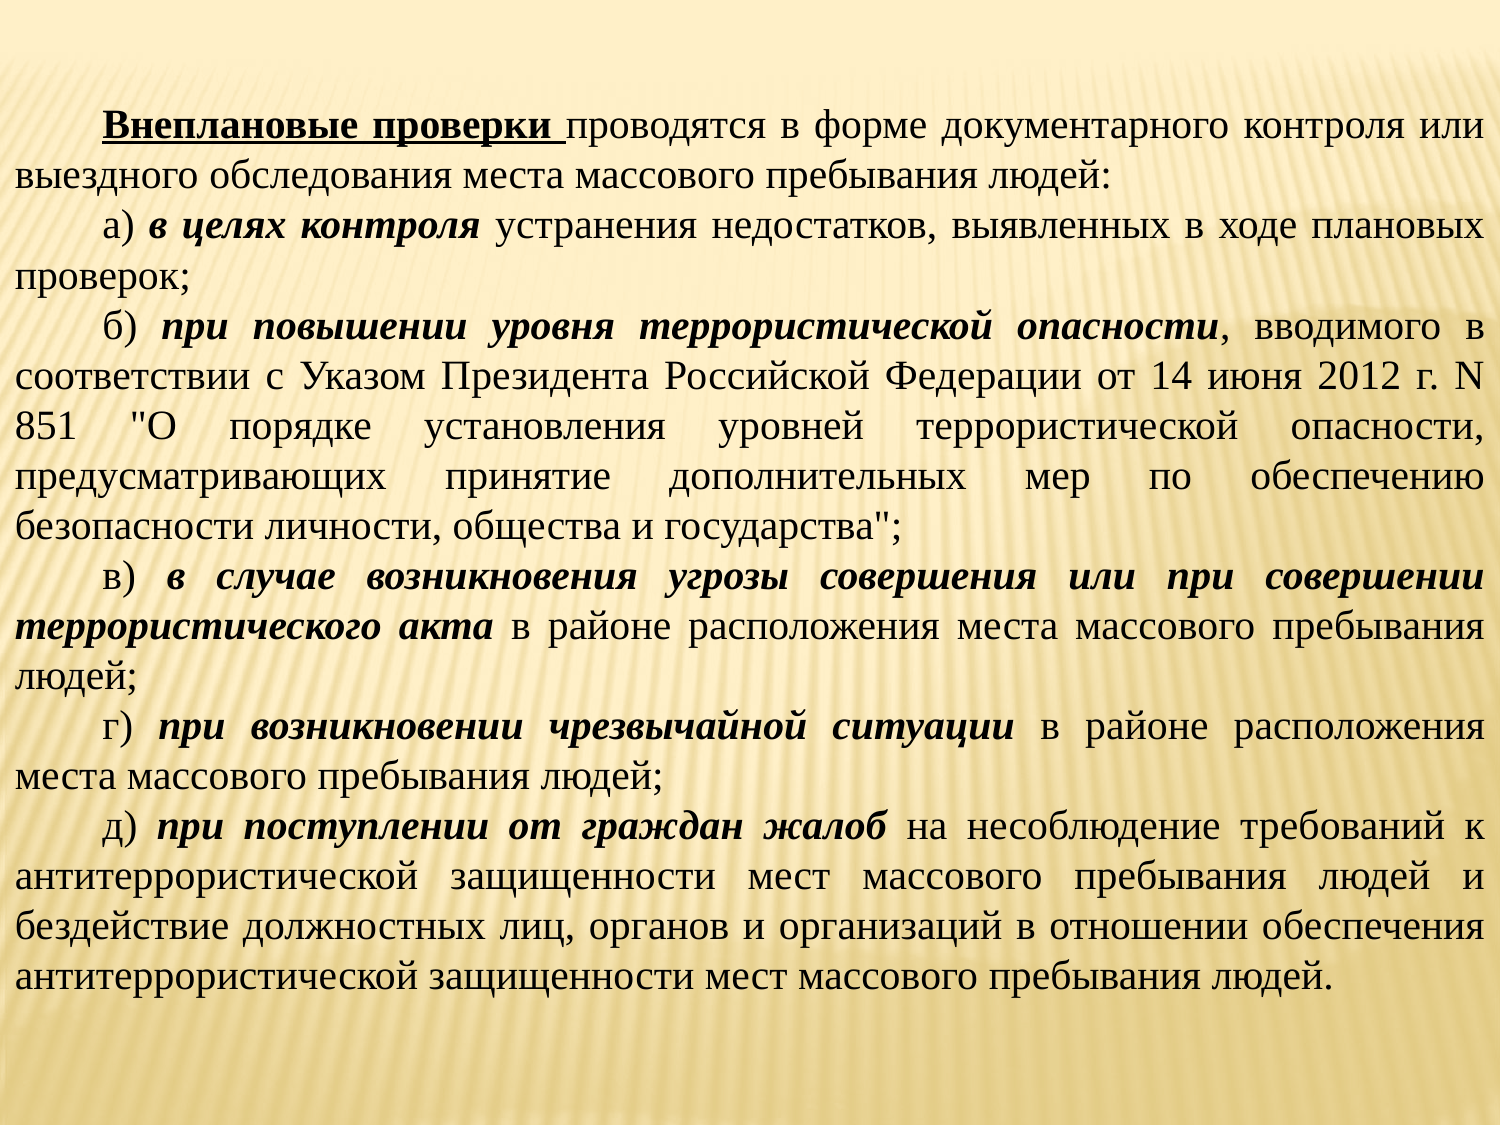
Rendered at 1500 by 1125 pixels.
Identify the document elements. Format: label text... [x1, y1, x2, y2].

text_box Внеплановые проверки проводятся в форме документарного контроля или выездного обследования места массового пребывания людей: а) в целях контроля устранения недостатков, выявленных в ходе плановых проверок; б) при повышении уровня террористической опасности, вводимого в соответствии с Указом Президента Российской Федерации от 14 июня 2012 г. N 851 "О порядке установления уровней террористической опасности, предусматривающих принятие дополнительных мер по обеспечению безопасности личности, общества и государства"; в) в случае возникновения угрозы совершения или при совершении террористического акта в районе расположения места массового пребывания людей; г) при возникновении чрезвычайной ситуации в районе расположения места массового пребывания людей; д) при поступлении от граждан жалоб на несоблюдение требований к антитеррористической защищенности мест массового пребывания людей и бездействие должностных лиц, органов и организаций в отношении обеспечения антитеррористической защищенности мест массового пребывания людей. [0, 89, 1500, 1006]
